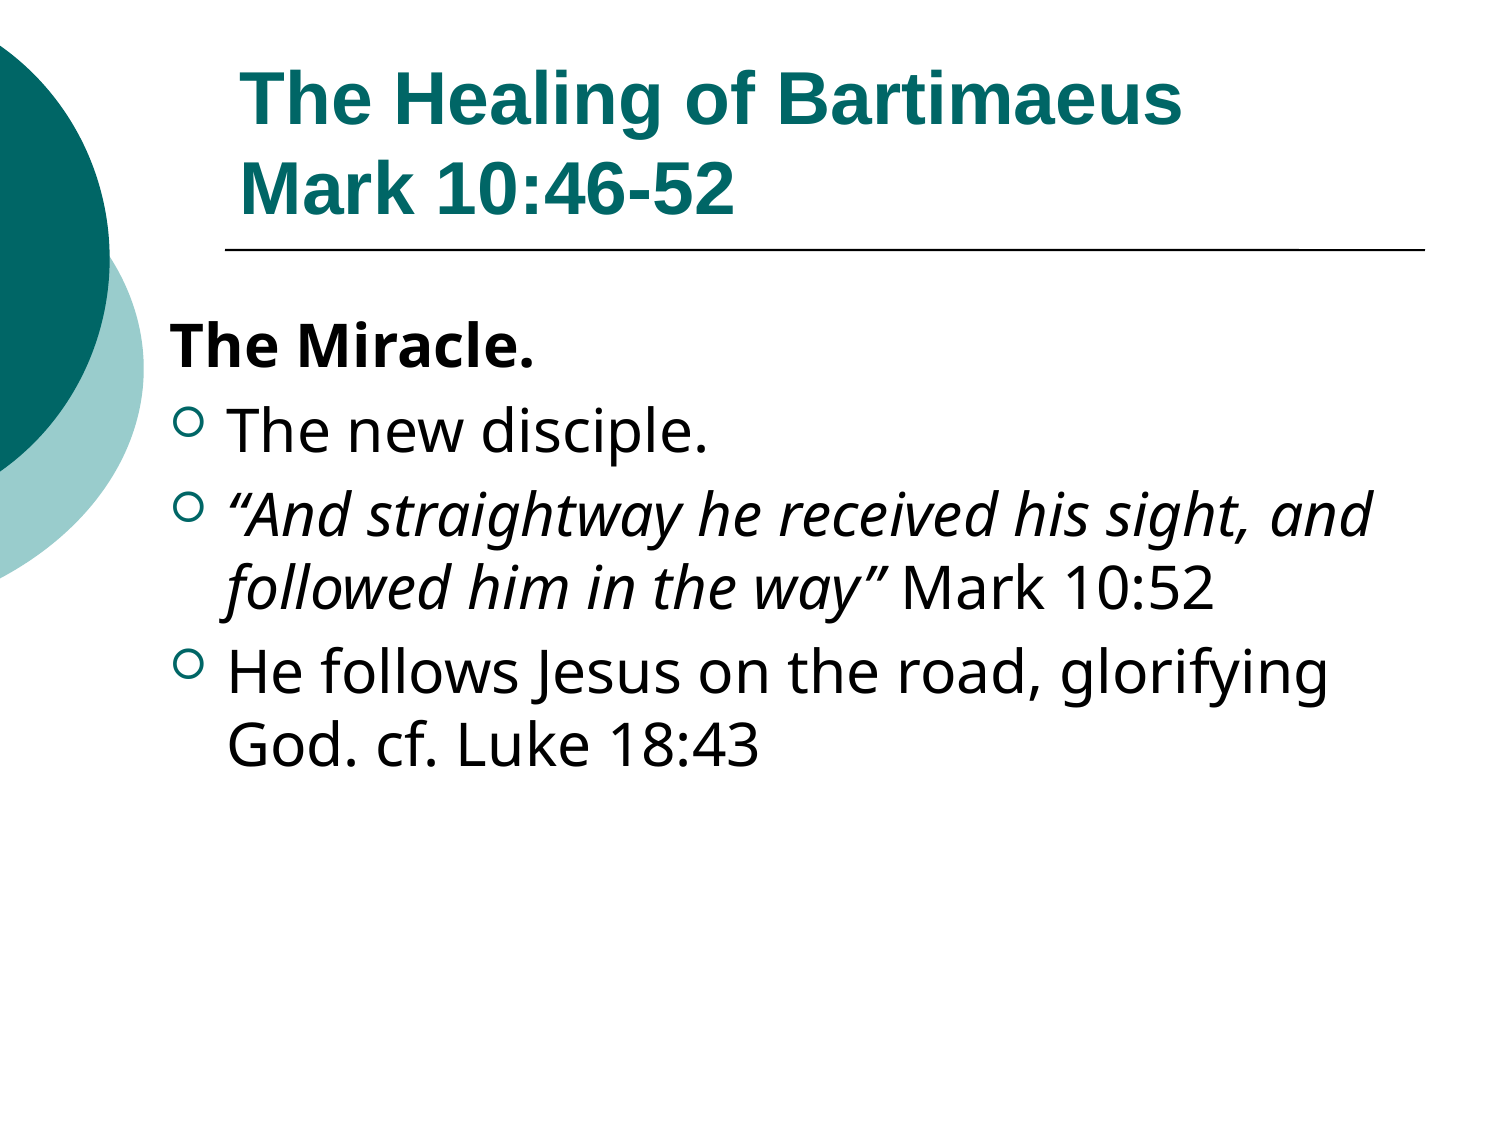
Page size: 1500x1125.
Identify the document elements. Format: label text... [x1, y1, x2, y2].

list The Miracle. The new disciple. “And straightway he received his sight, and followed him in the way” Mark 10:52 He follows Jesus on the road, glorifying God. cf. Luke 18:43 [154, 299, 1425, 953]
title The Healing of Bartimaeus Mark 10:46-52 [224, 33, 1425, 238]
